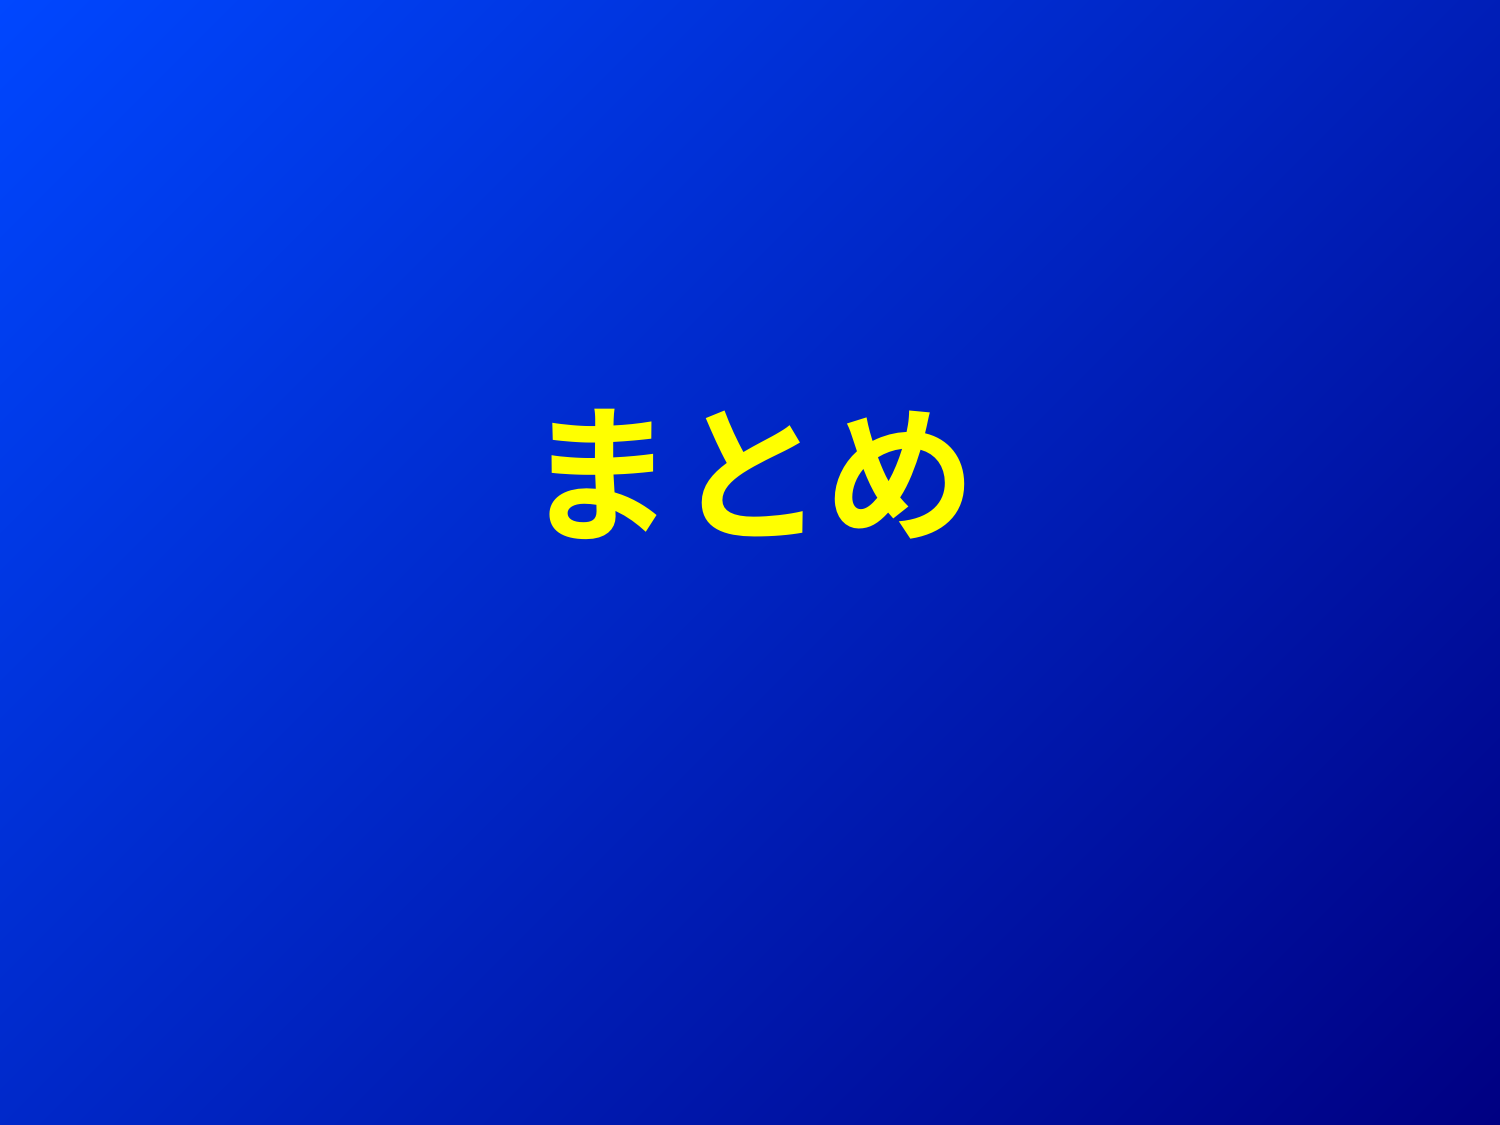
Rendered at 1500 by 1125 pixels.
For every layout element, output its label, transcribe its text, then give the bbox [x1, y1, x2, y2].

title まとめ [112, 349, 1388, 591]
